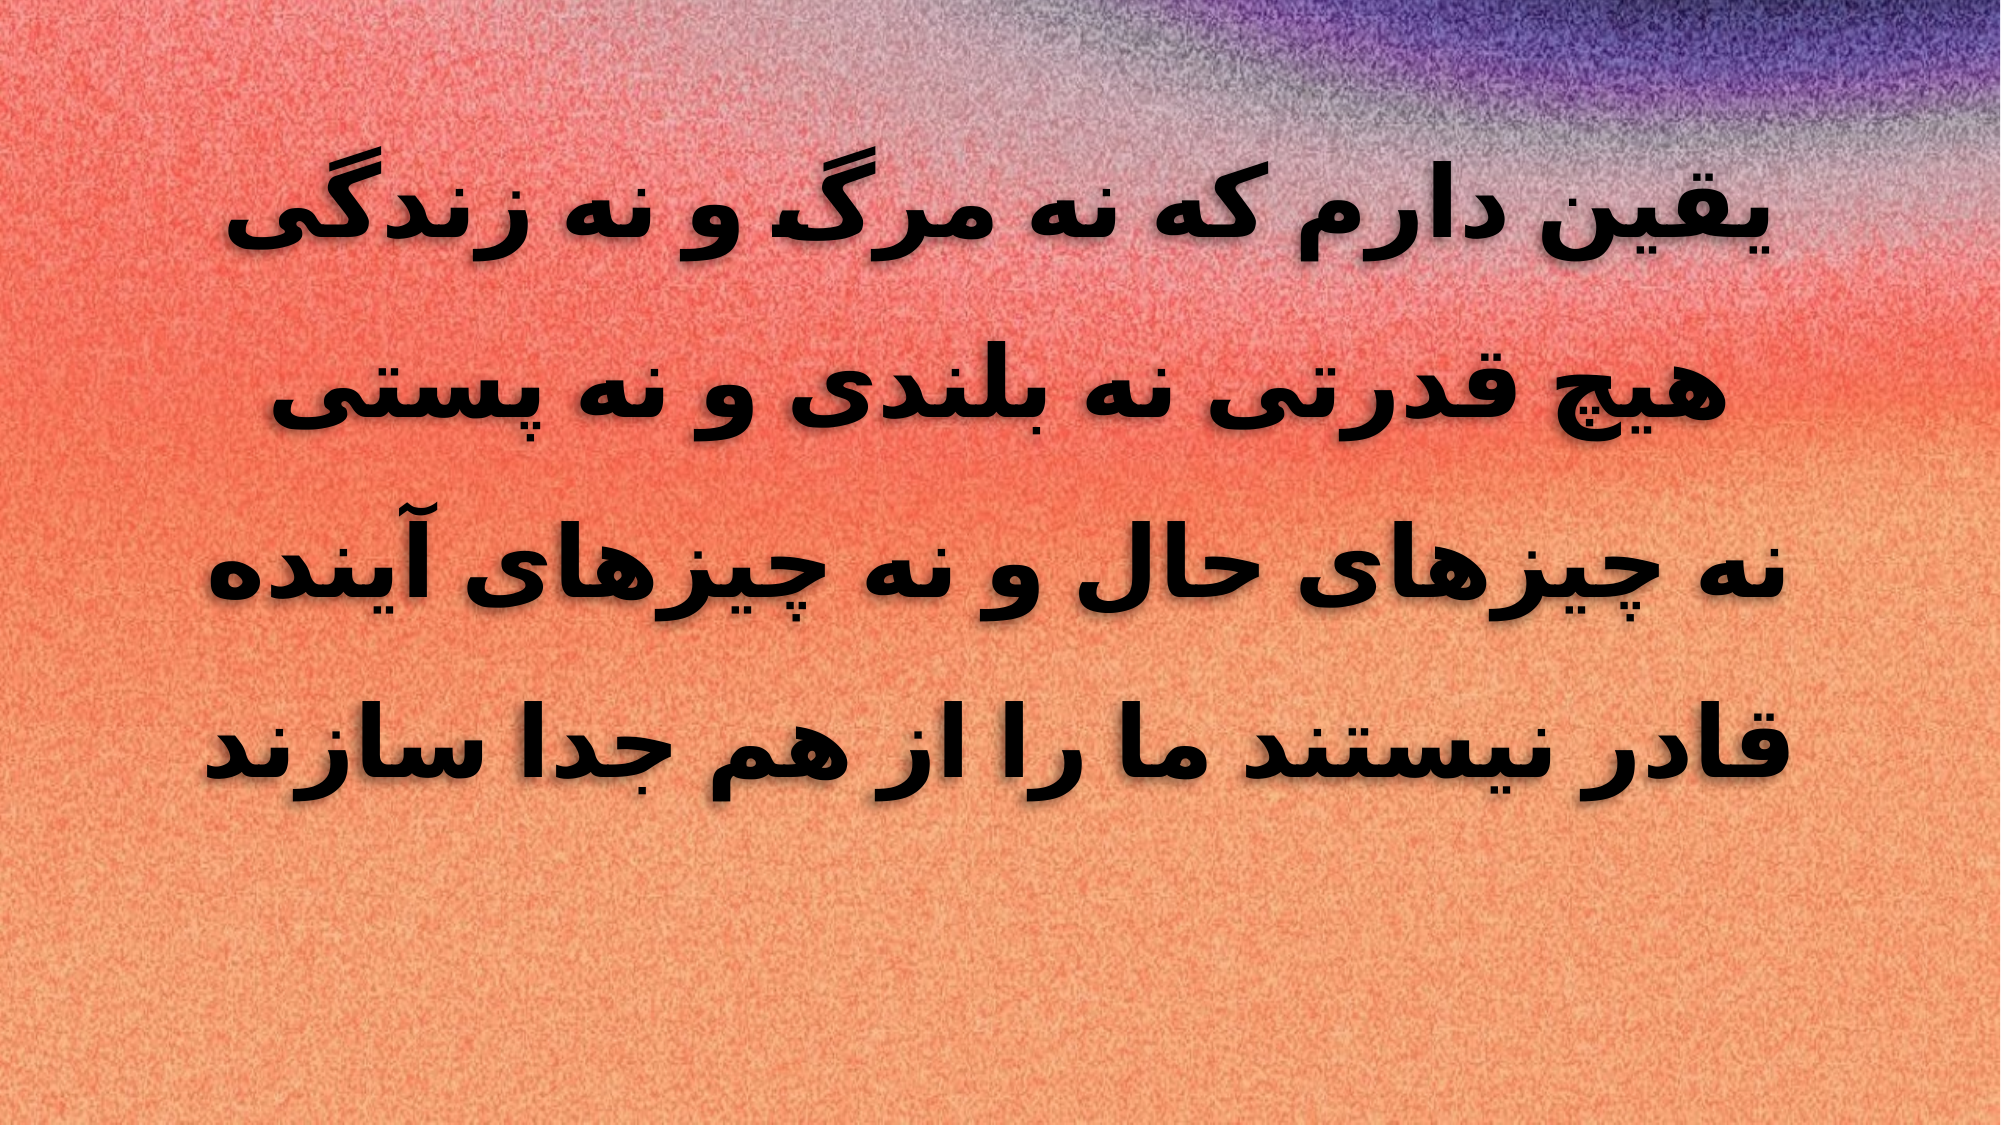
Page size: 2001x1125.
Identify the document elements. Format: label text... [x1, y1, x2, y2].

text_box یقین دارم که نه مرگ و نه زندگی هیچ قدرتی نه بلندی و نه پستی نه چیزهای حال و نه چیزهای آینده قادر نیستند ما را از هم جدا سازند [0, 0, 2000, 985]
picture [0, 0, 2001, 1125]
